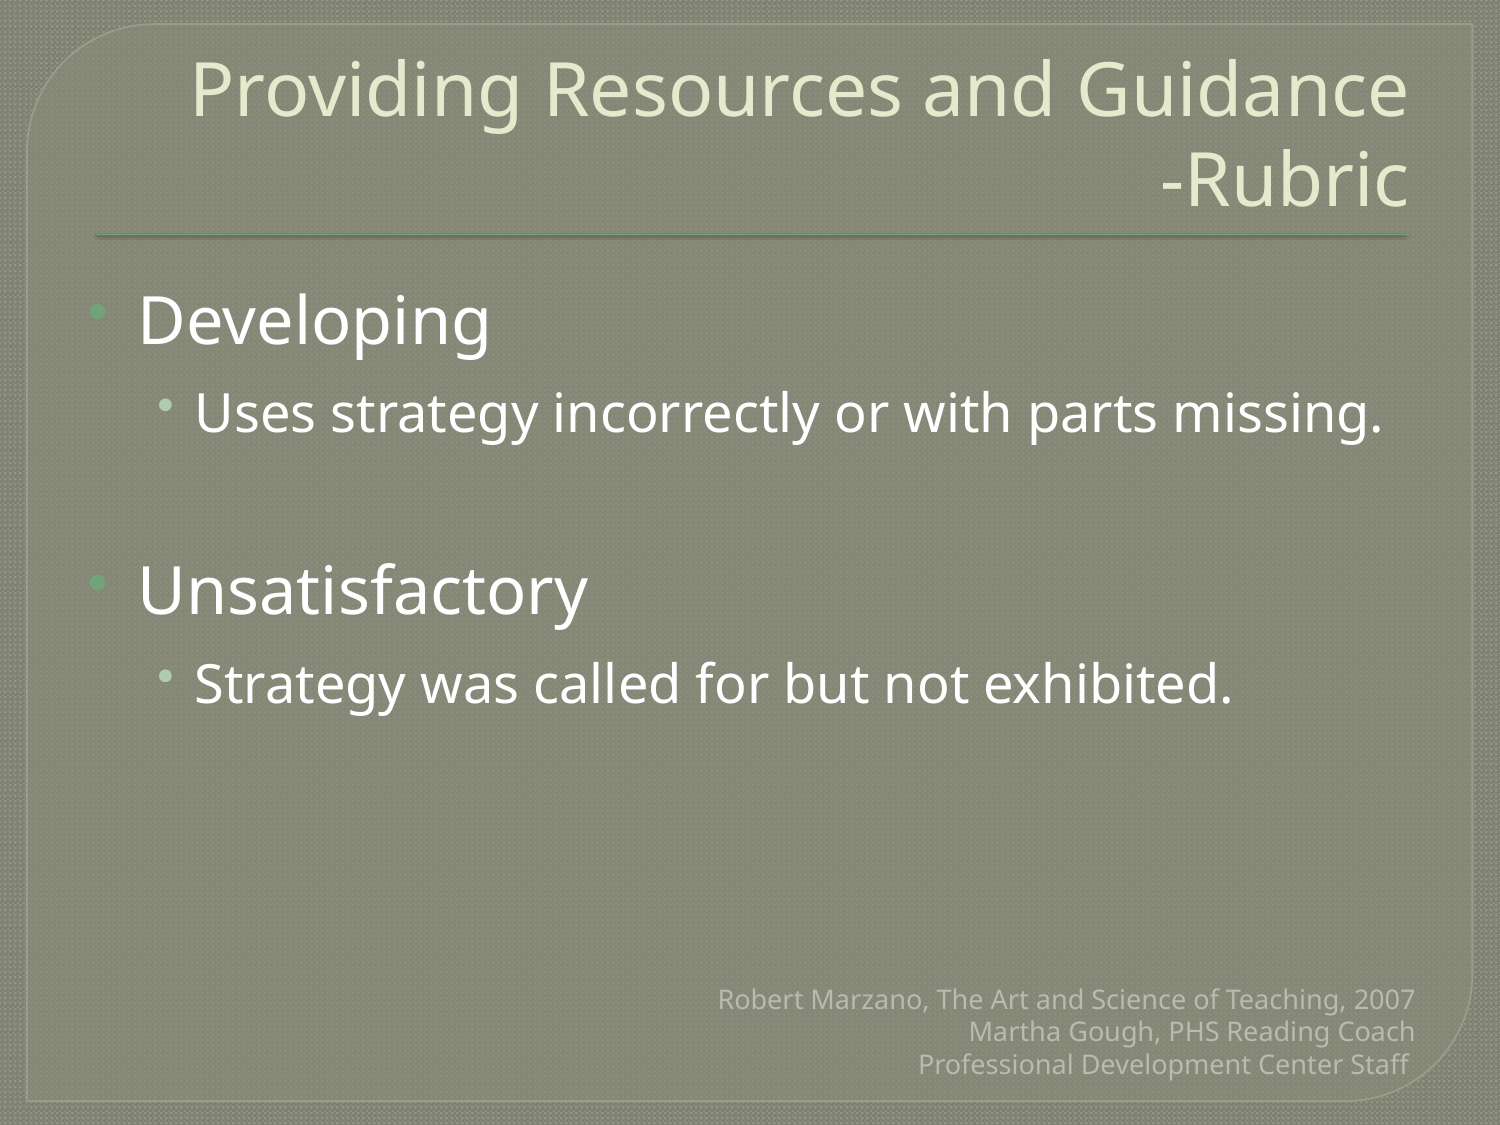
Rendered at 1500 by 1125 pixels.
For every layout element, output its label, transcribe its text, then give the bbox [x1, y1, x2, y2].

title Providing Resources and Guidance -Rubric [75, 41, 1425, 230]
list Developing Uses strategy incorrectly or with parts missing. Unsatisfactory Strategy was called for but not exhibited. [75, 270, 1425, 1013]
footer Robert Marzano, The Art and Science of Teaching, 2007 Martha Gough, PHS Reading Coach Professional Development Center Staff [212, 975, 1438, 1100]
